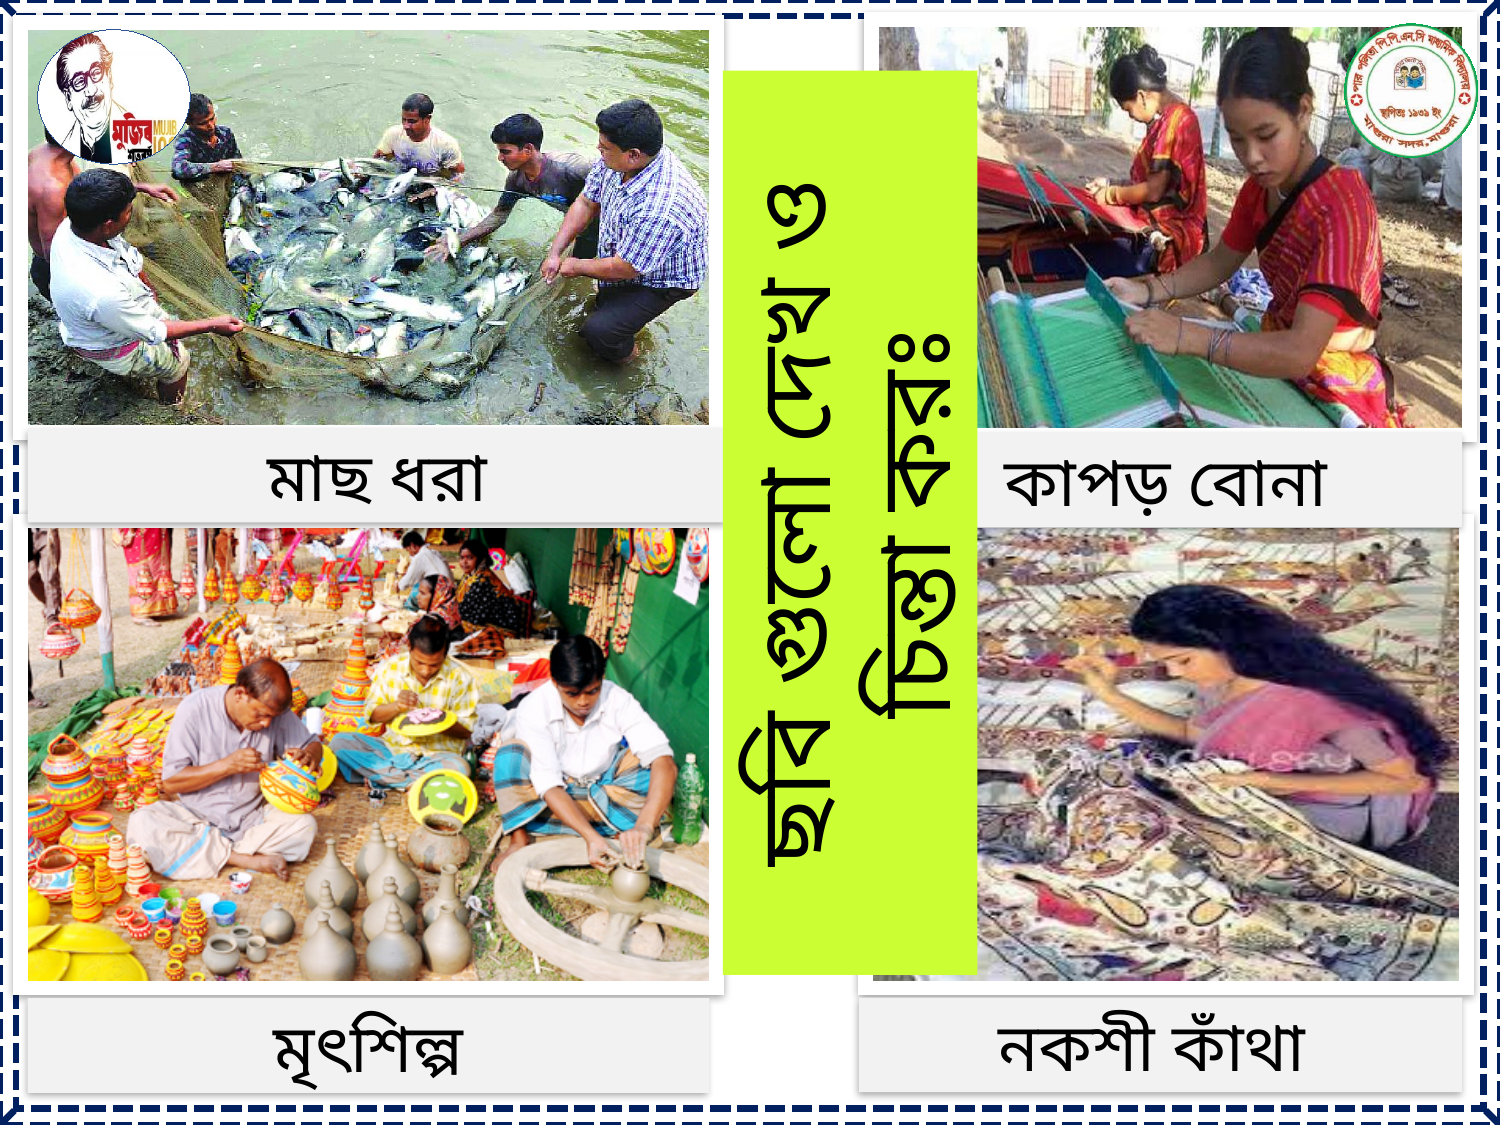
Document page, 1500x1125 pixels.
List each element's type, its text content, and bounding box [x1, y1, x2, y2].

text_box ছবি গুলো দেখ ও চিন্তা করঃ [722, 70, 978, 975]
text_box মাছ ধরা [27, 427, 722, 523]
picture [878, 23, 1478, 428]
picture [27, 528, 710, 981]
picture [872, 528, 1460, 981]
text_box কাপড় বোনা [978, 432, 1463, 528]
picture [27, 29, 710, 426]
text_box নকশী কাঁথা [859, 997, 1463, 1093]
text_box মৃৎশিল্প [27, 998, 710, 1093]
text_box [0, 0, 1500, 1125]
